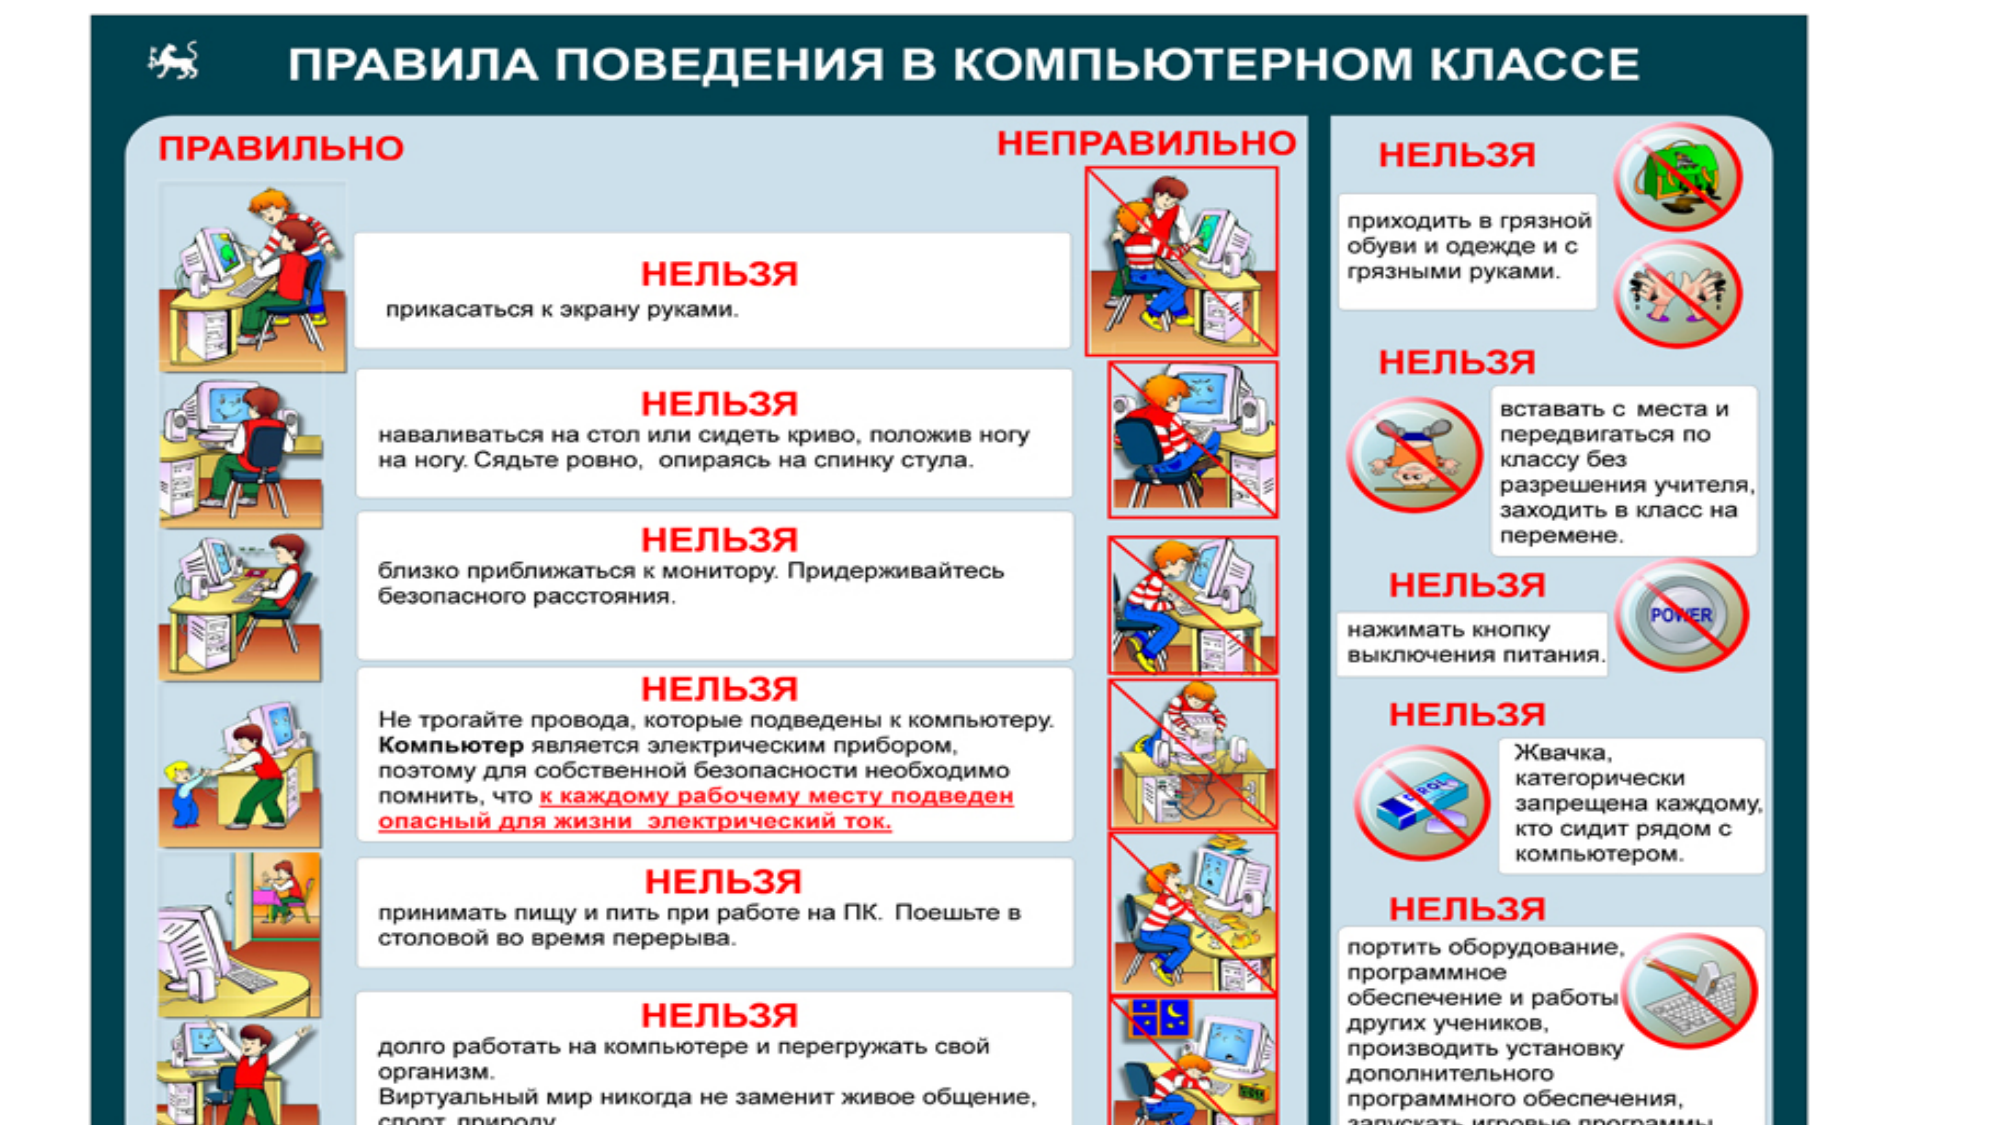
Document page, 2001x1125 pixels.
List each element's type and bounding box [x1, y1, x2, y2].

list [72, 0, 1827, 1125]
